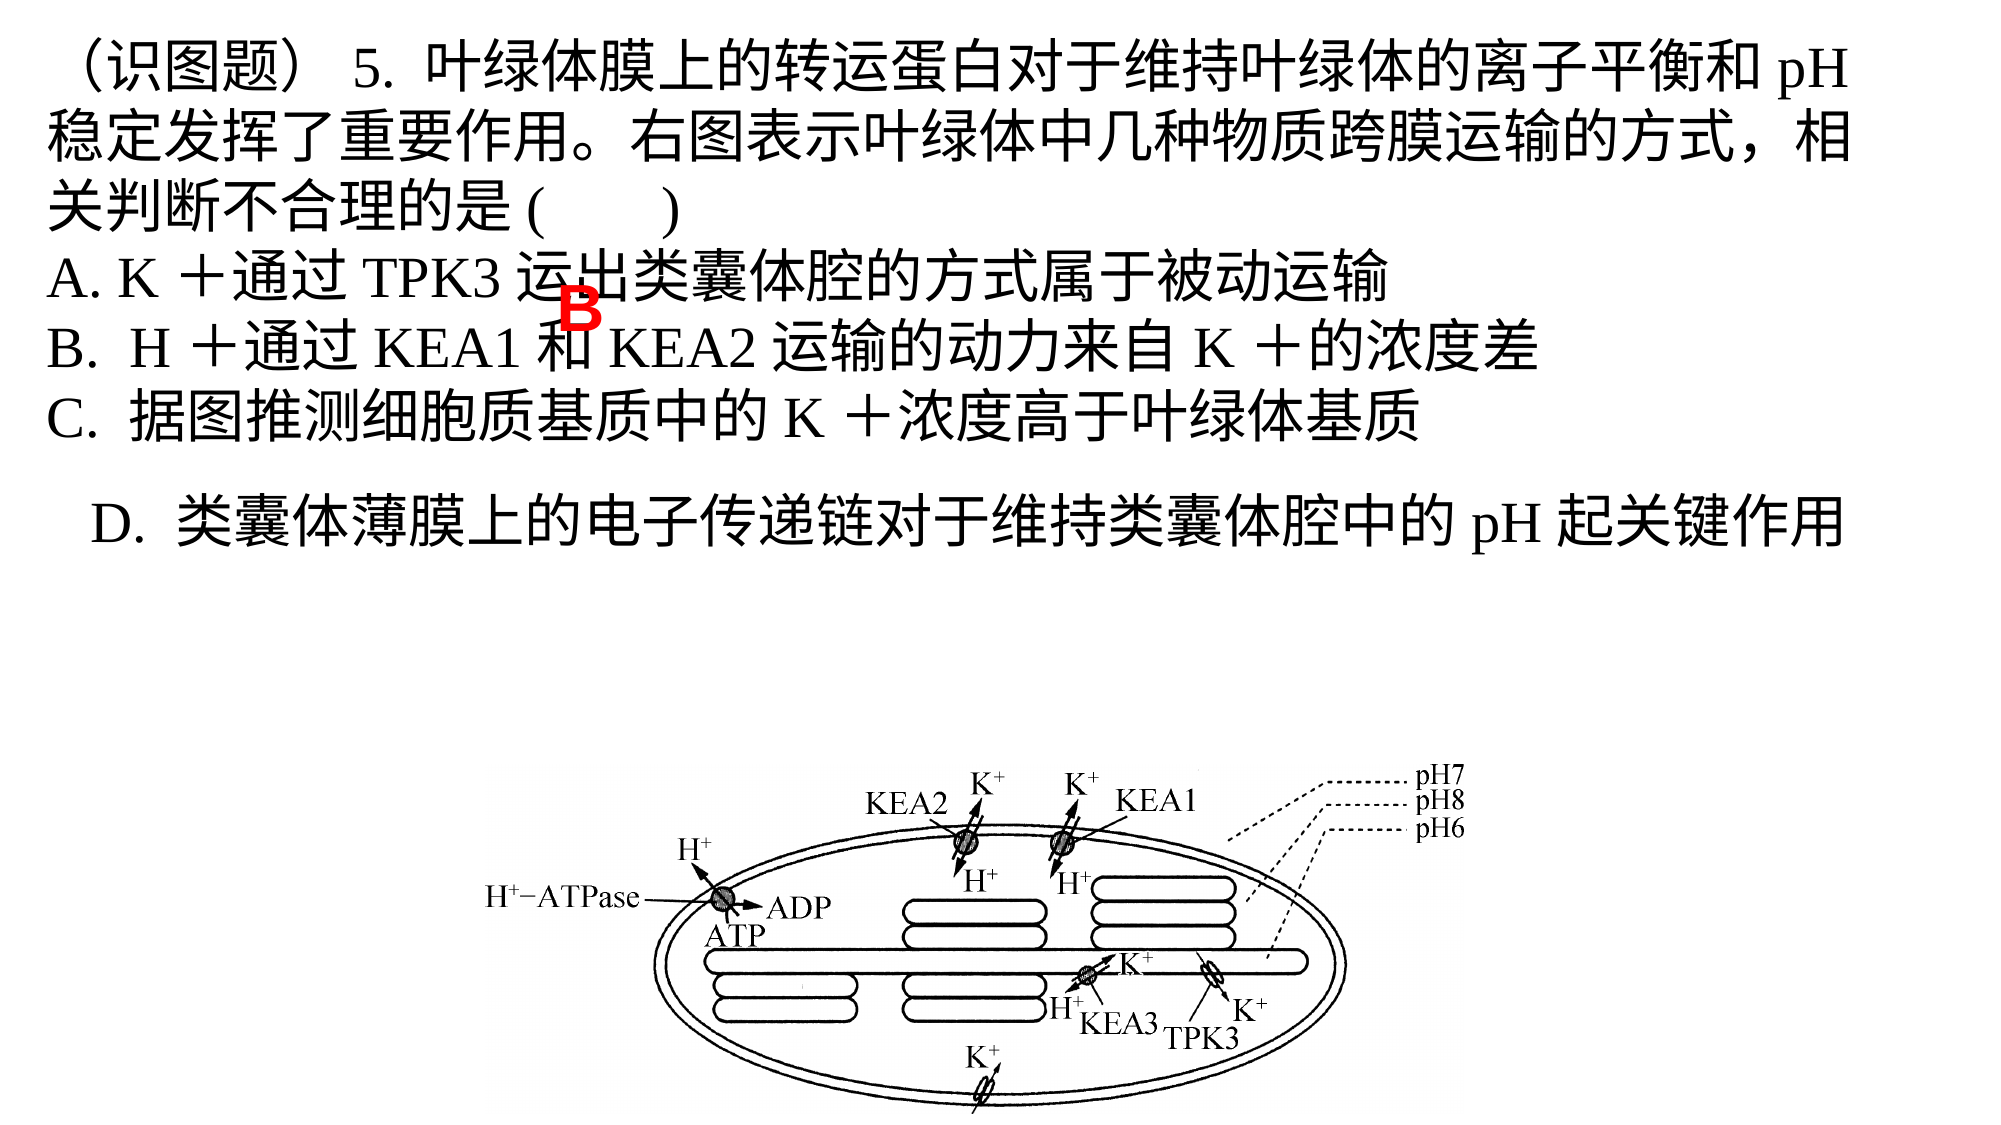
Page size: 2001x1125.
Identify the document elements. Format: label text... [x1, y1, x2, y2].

text_box B [541, 257, 630, 352]
picture [484, 763, 1465, 1115]
text_box （识图题）5. 叶绿体膜上的转运蛋白对于维持叶绿体的离子平衡和pH稳定发挥了重要作用。右图表示叶绿体中几种物质跨膜运输的方式，相关判断不合理的是( ) A. K＋通过TPK3运出类囊体腔的方式属于被动运输 B. H＋通过KEA1和KEA2运输的动力来自K＋的浓度差 C. 据图推测细胞质基质中的K＋浓度高于叶绿体基质 D. 类囊体薄膜上的电子传递链对于维持类囊体腔中的pH起关键作用 [32, 21, 1918, 562]
